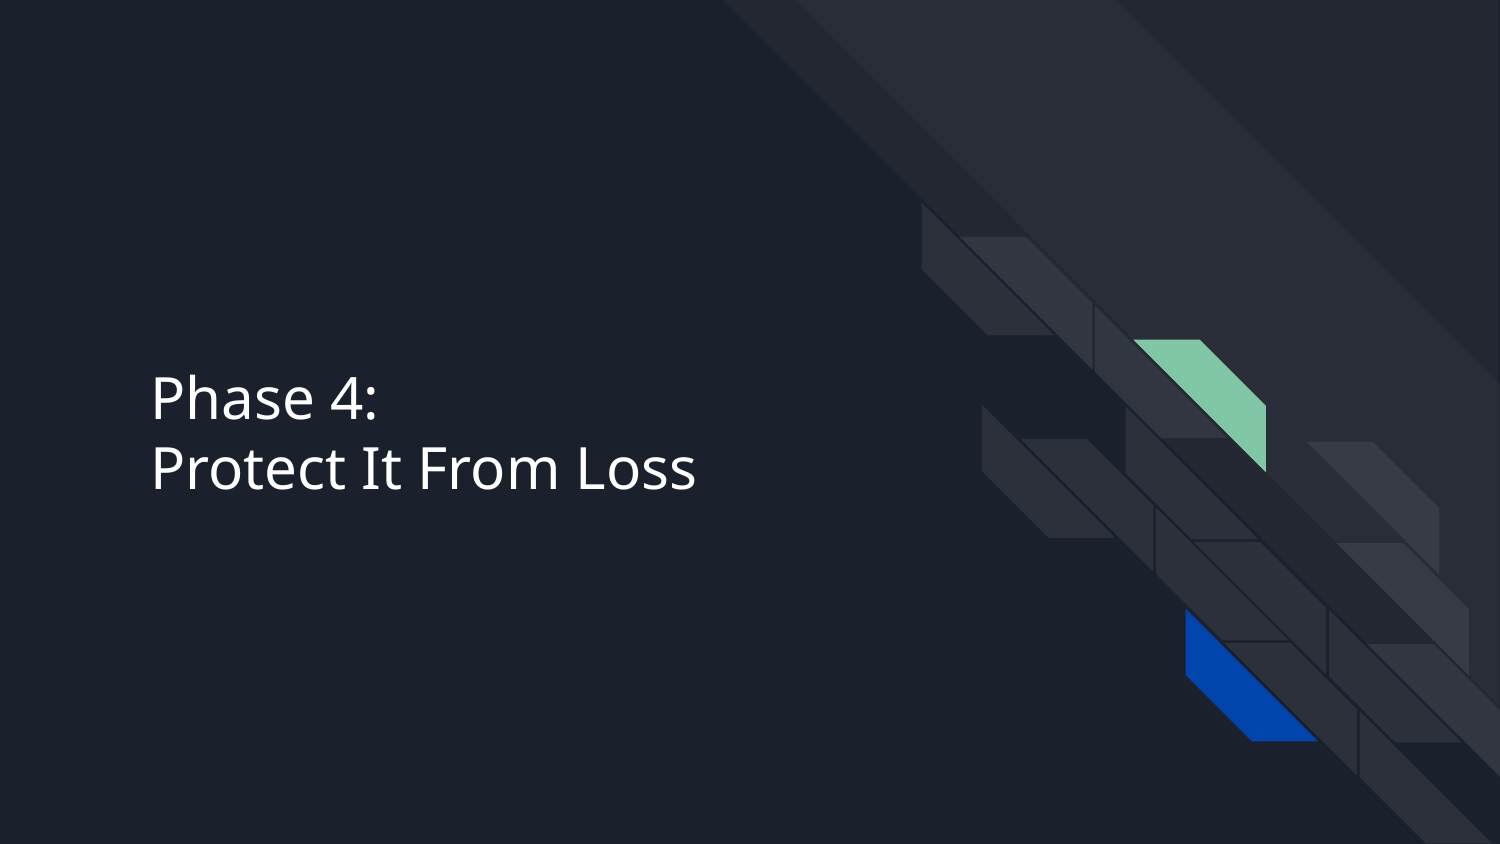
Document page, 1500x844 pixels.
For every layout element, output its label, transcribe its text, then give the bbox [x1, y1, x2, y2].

title Phase 4: Protect It From Loss [135, 336, 888, 526]
